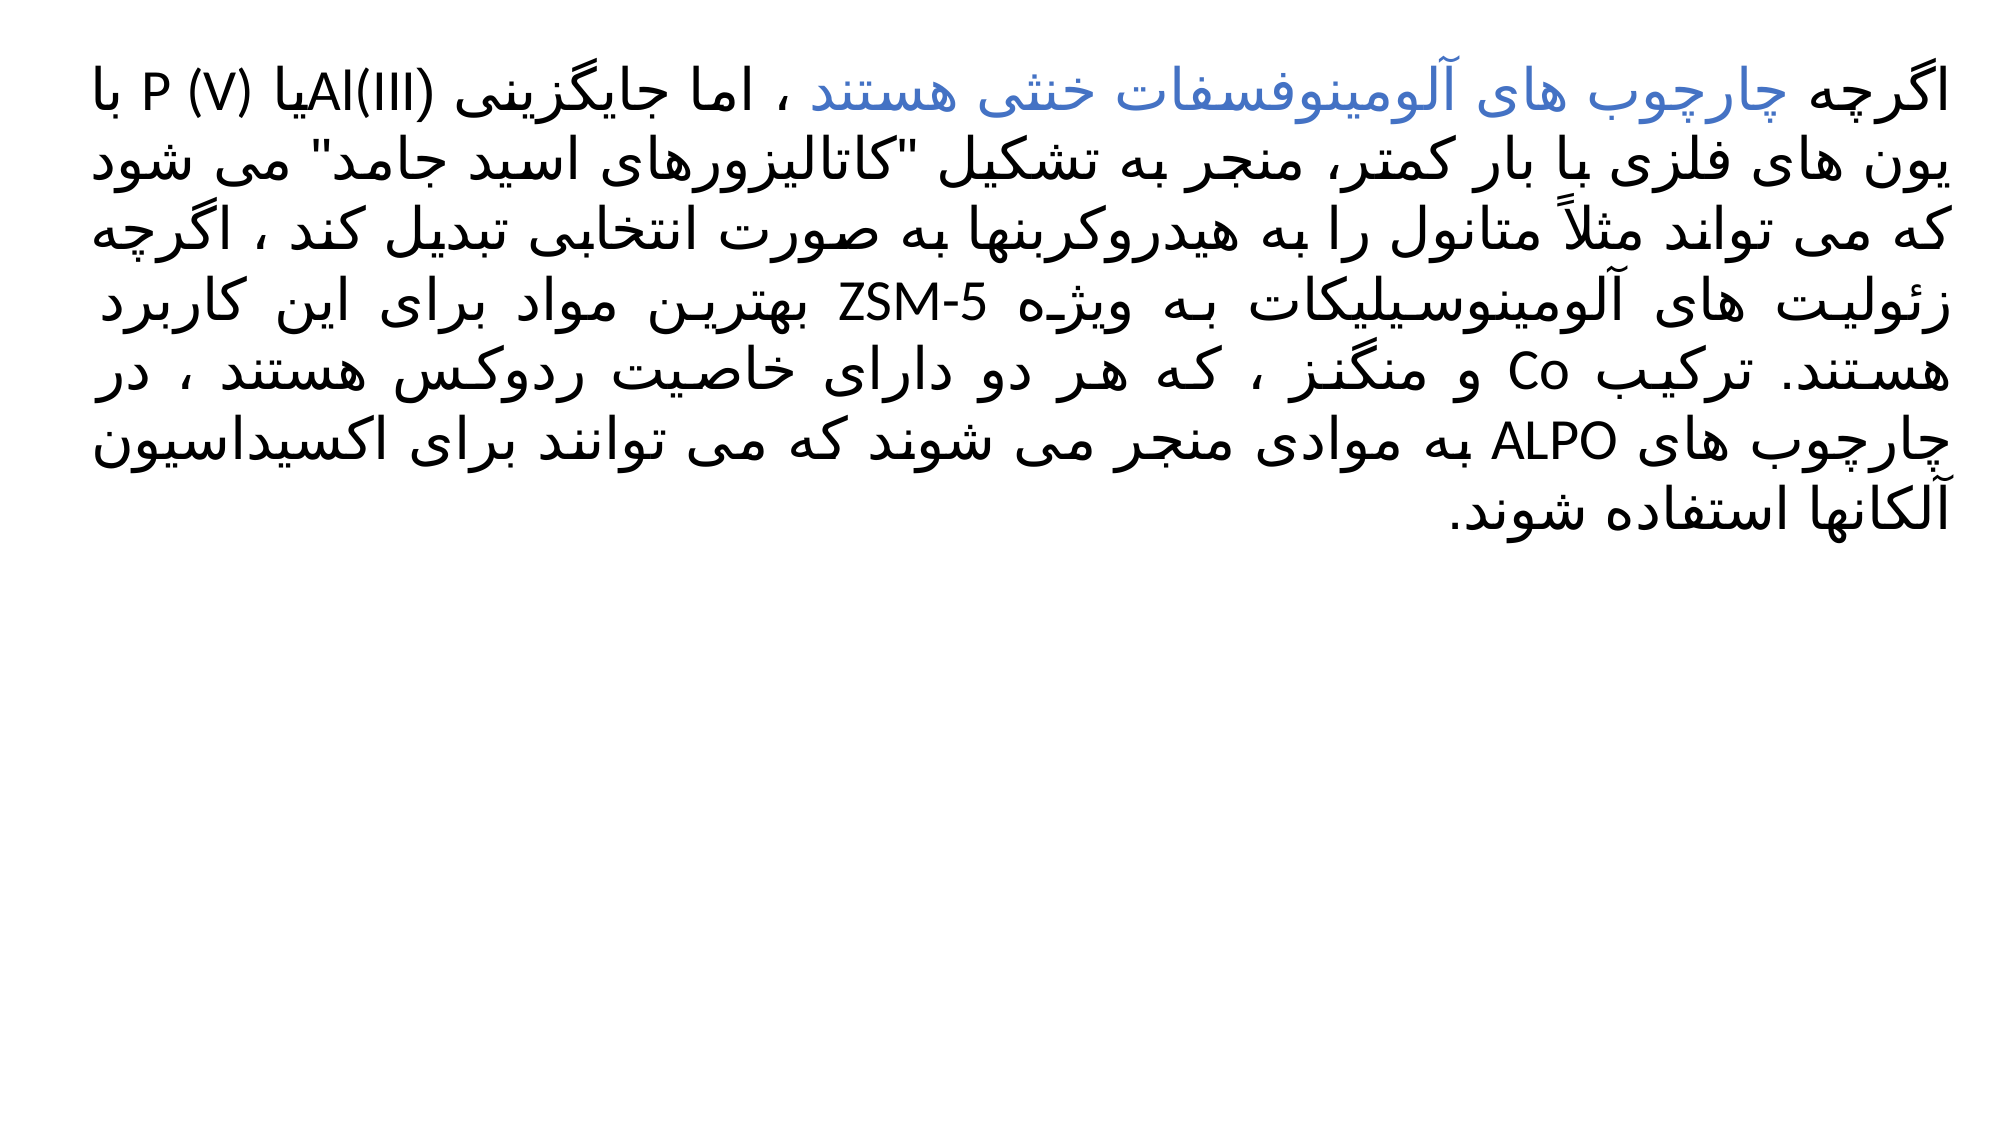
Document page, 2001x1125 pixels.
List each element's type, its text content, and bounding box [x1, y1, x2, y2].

text_box اگرچه چارچوب های آلومینوفسفات خنثی هستند ، اما جایگزینی (Al(IIIیا P (V) با یون های فلزی با بار کمتر، منجر به تشکیل "کاتالیزورهای اسید جامد" می شود که می تواند مثلاً متانول را به هیدروکربنها به صورت انتخابی تبدیل کند ، اگرچه زئولیت های آلومینوسیلیکات به ویژه ZSM-5 بهترین مواد برای این کاربرد هستند. ترکیب Co و منگنز ، که هر دو دارای خاصیت ردوکس هستند ، در چارچوب های ALPO به موادی منجر می شوند که می توانند برای اکسیداسیون آلکانها استفاده شوند. [74, 44, 1968, 549]
